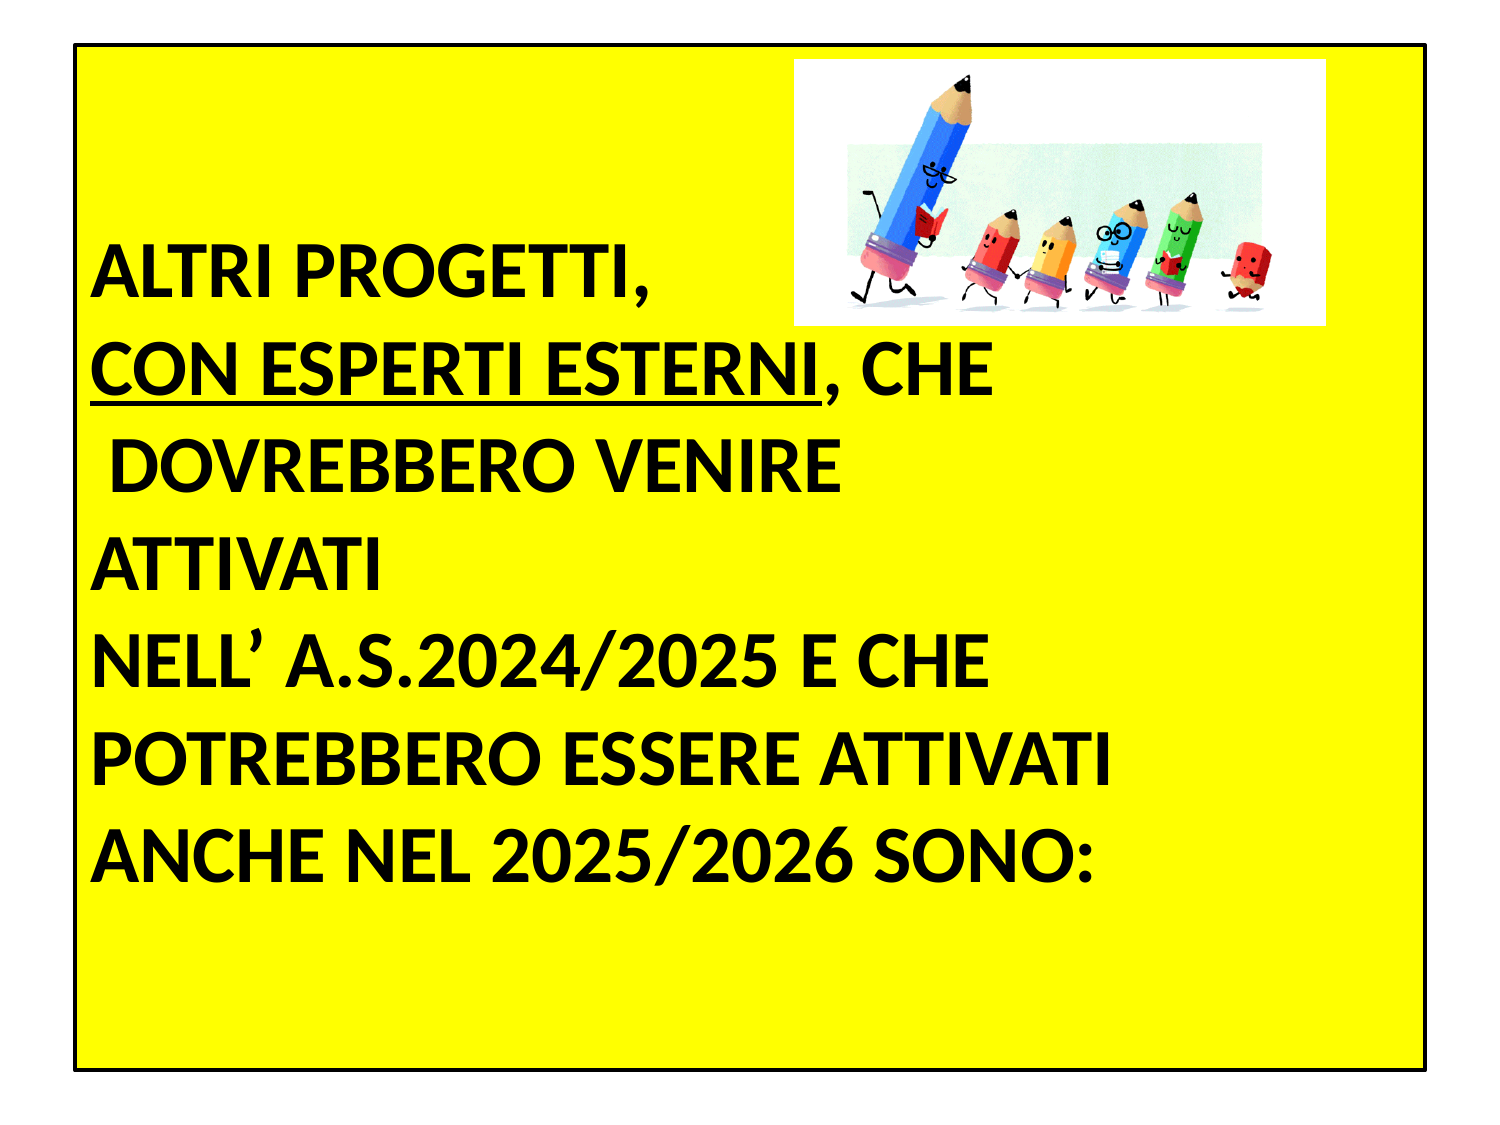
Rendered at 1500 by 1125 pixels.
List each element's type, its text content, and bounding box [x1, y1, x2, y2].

title ALTRI PROGETTI, CON ESPERTI ESTERNI, CHE DOVREBBERO VENIRE ATTIVATI NELL’ A.S.2024/2025 E CHE POTREBBERO ESSERE ATTIVATI ANCHE NEL 2025/2026 SONO: [75, 45, 1425, 1071]
picture [793, 59, 1326, 326]
